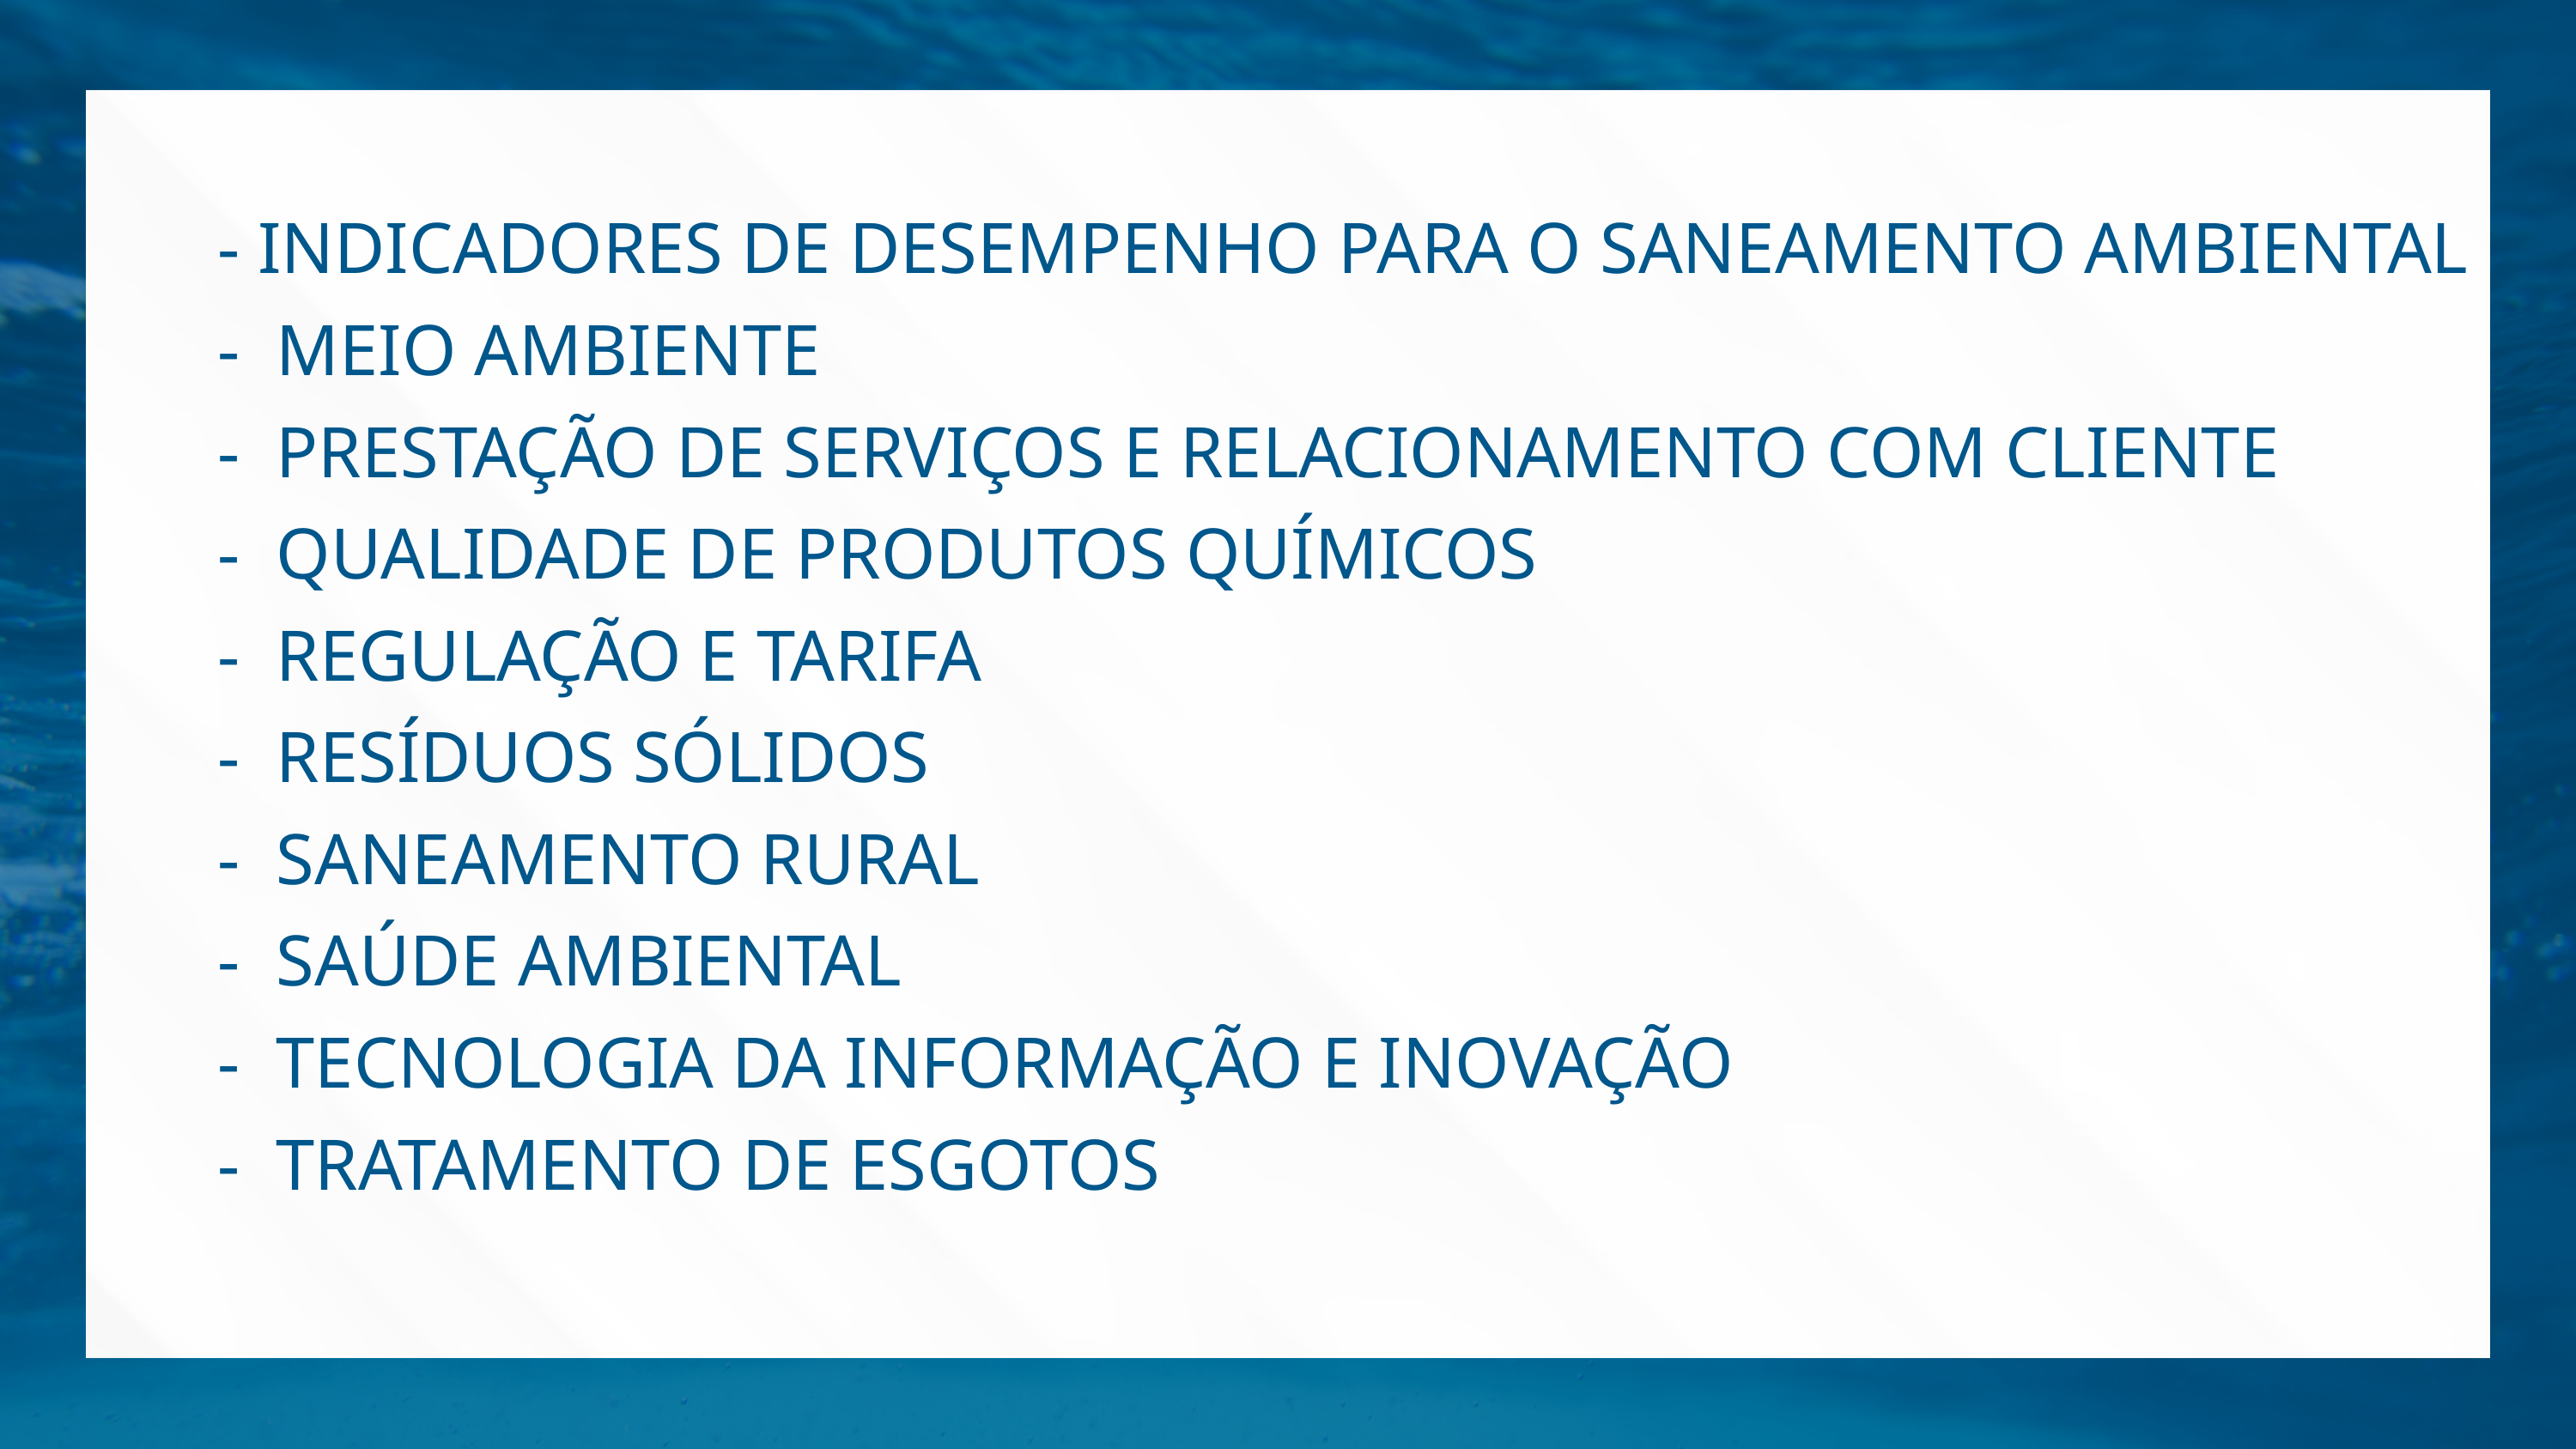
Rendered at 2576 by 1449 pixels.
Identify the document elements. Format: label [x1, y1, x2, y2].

text_box [0, 0, 2576, 1449]
text_box [85, 89, 2491, 1359]
